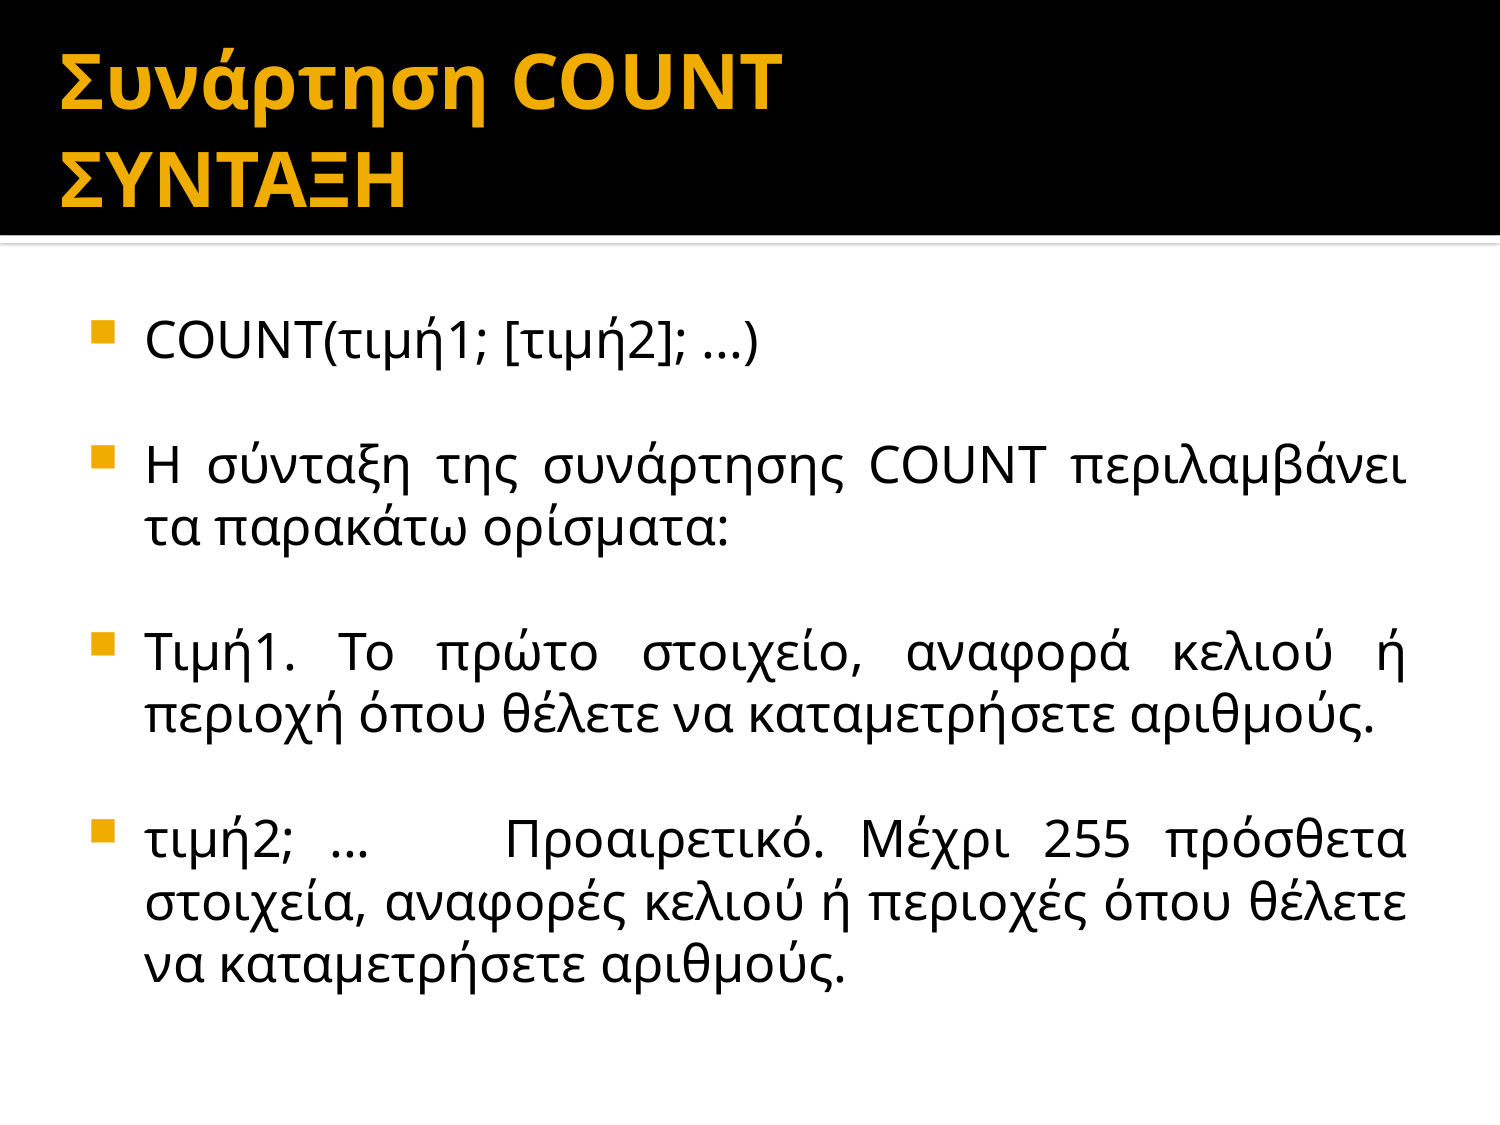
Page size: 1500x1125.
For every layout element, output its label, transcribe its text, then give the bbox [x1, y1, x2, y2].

title Συνάρτηση COUNT ΣΥΝΤΑΞΗΣύνταξη [44, 25, 1206, 231]
list COUNT(τιμή1; [τιμή2]; ...) Η σύνταξη της συνάρτησης COUNT περιλαμβάνει τα παρακάτω ορίσματα: Τιμή1. Το πρώτο στοιχείο, αναφορά κελιού ή περιοχή όπου θέλετε να καταμετρήσετε αριθμούς. τιμή2; ... Προαιρετικό. Μέχρι 255 πρόσθετα στοιχεία, αναφορές κελιού ή περιοχές όπου θέλετε να καταμετρήσετε αριθμούς. [75, 291, 1425, 1050]
